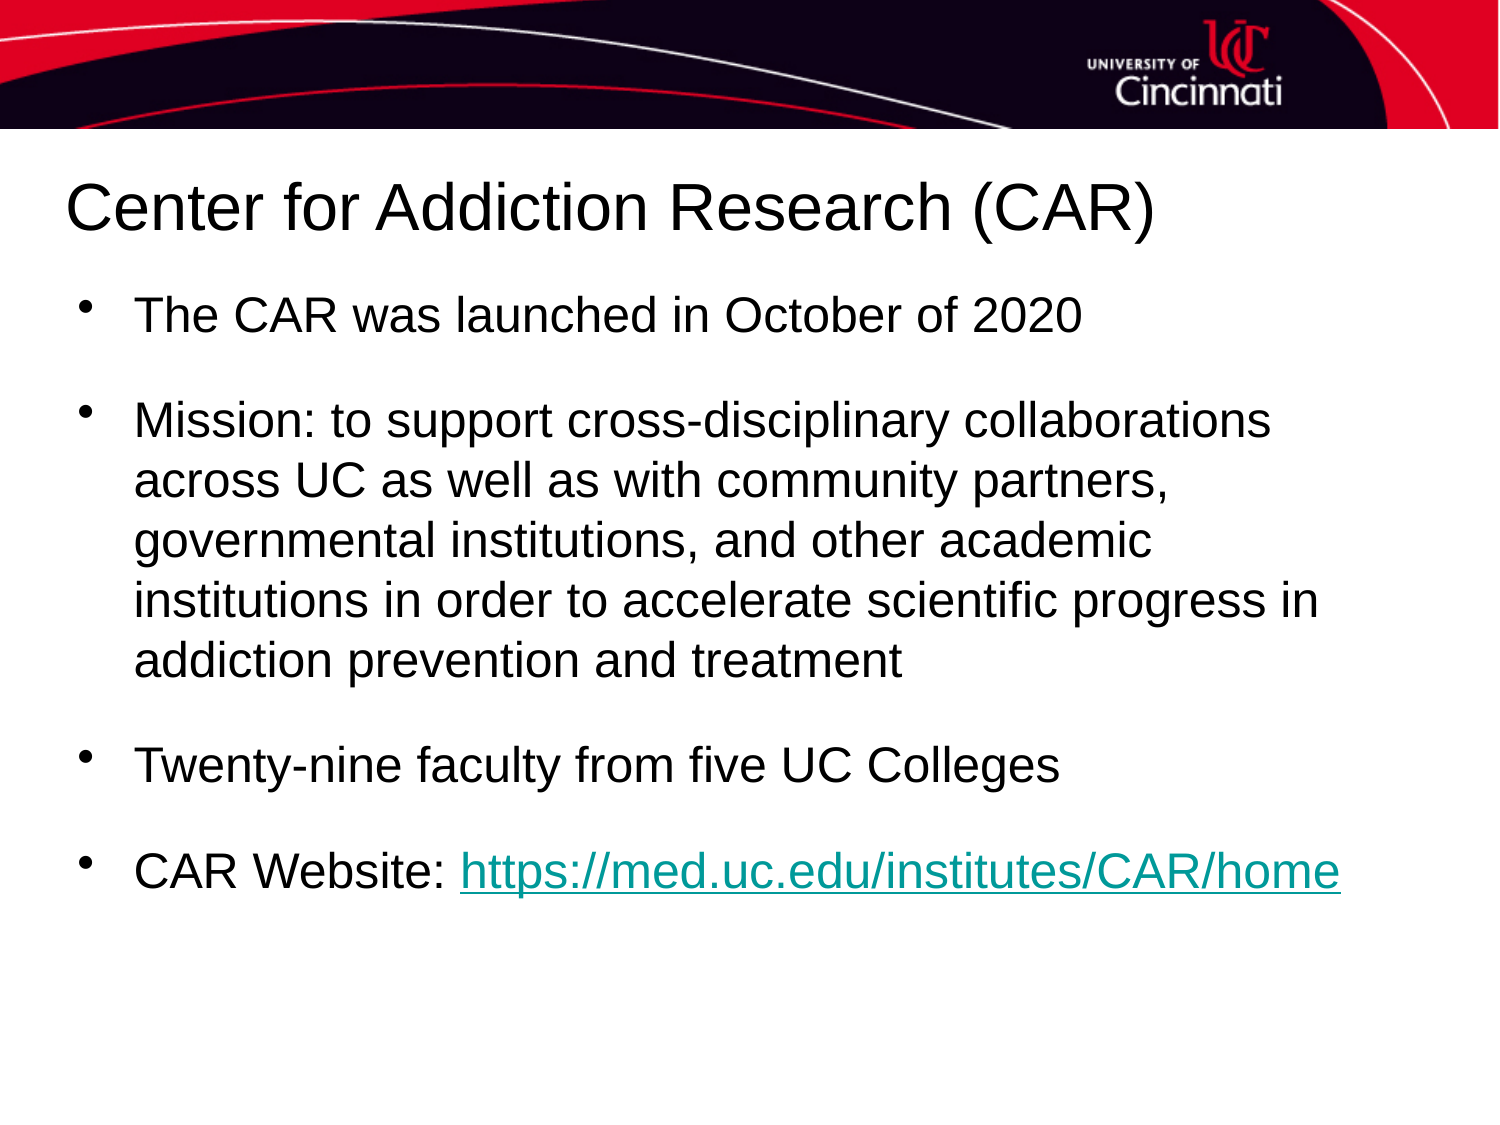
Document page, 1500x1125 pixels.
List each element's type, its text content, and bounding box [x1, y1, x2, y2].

text_box The CAR was launched in October of 2020 Mission: to support cross-disciplinary collaborations across UC as well as with community partners, governmental institutions, and other academic institutions in order to accelerate scientific progress in addiction prevention and treatment Twenty-nine faculty from five UC Colleges CAR Website: https://med.uc.edu/institutes/CAR/home [62, 274, 1388, 1015]
picture [0, 0, 1500, 129]
title Center for Addiction Research (CAR) [50, 147, 1250, 260]
